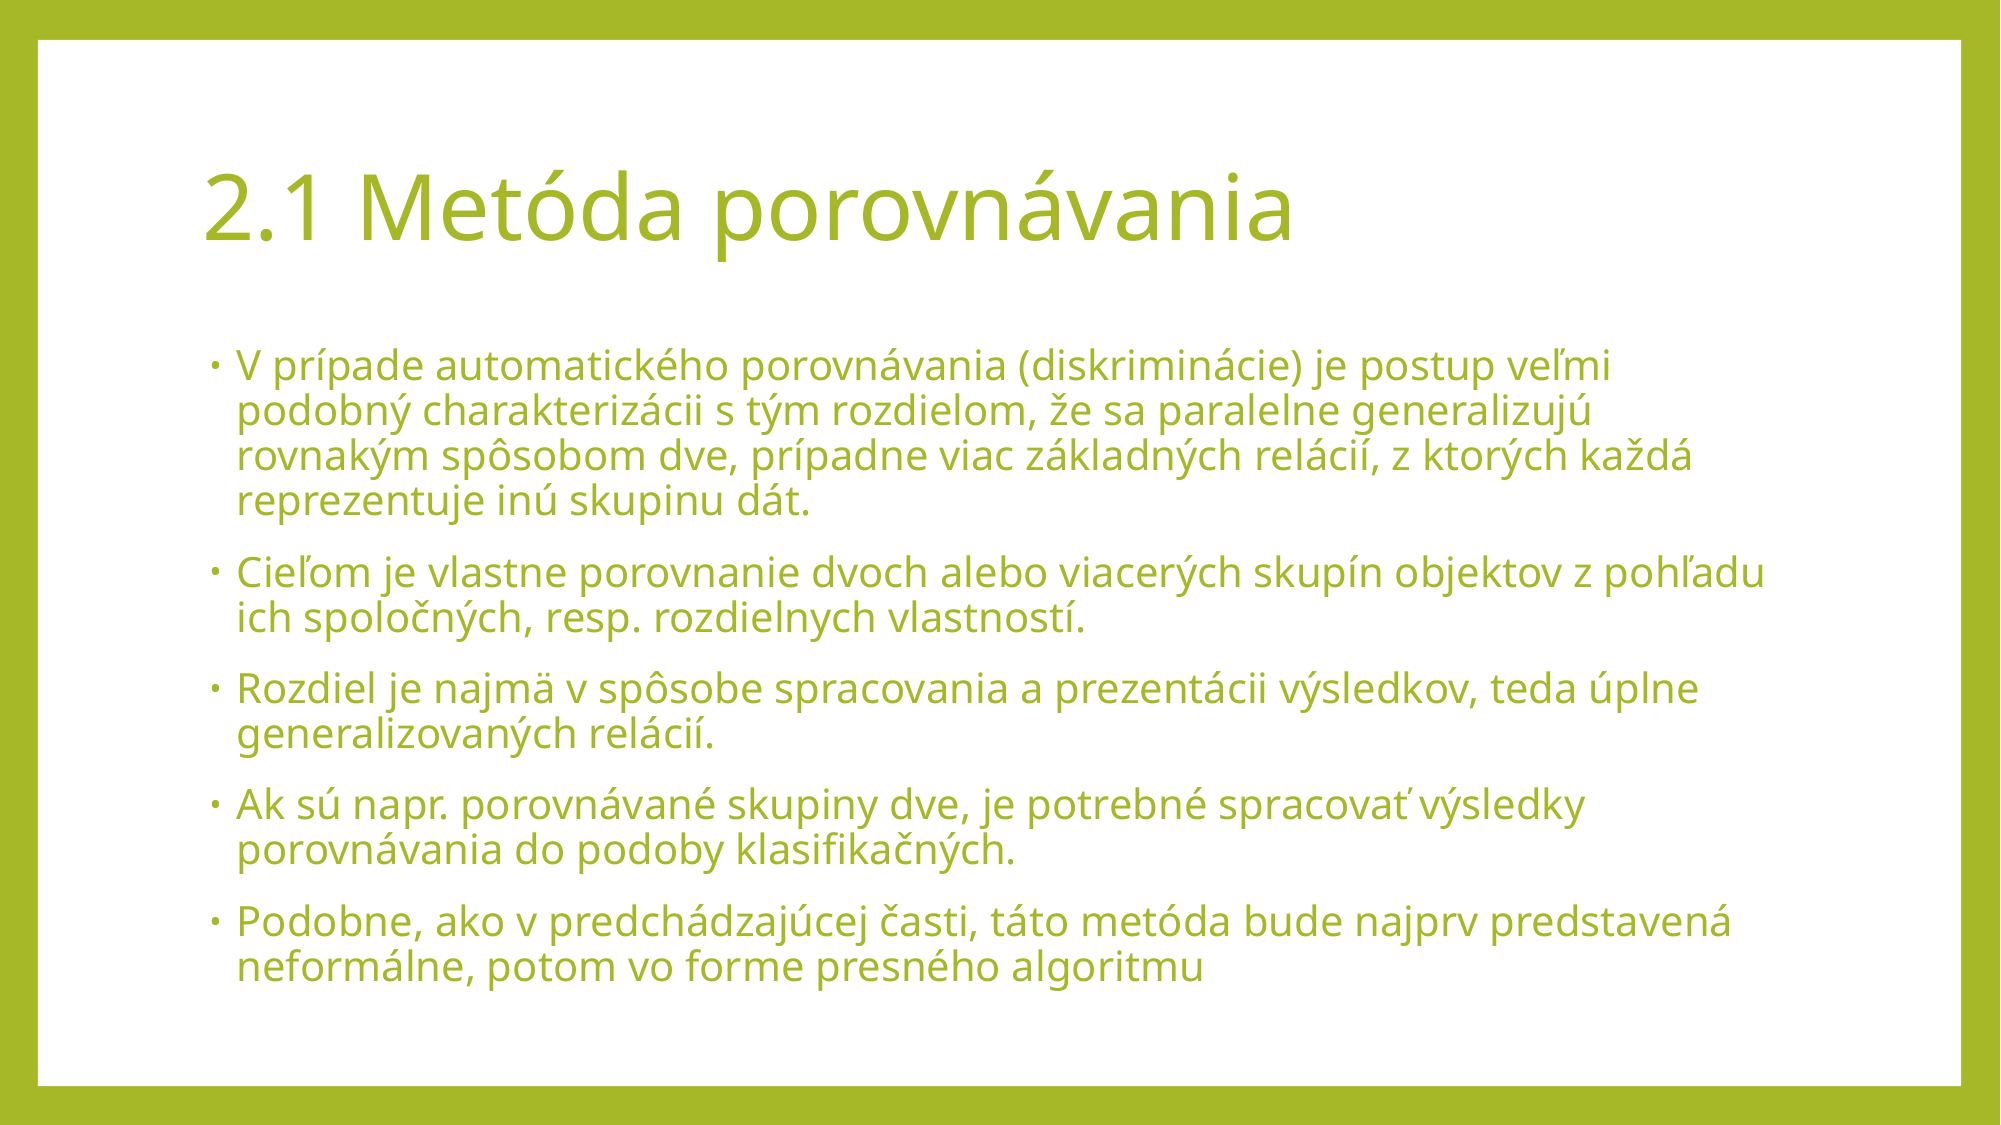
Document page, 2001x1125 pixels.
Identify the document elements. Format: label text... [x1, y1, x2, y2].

title 2.1 Metóda porovnávania [187, 99, 1808, 323]
list V prípade automatického porovnávania (diskriminácie) je postup veľmi podobný charakterizácii s tým rozdielom, že sa paralelne generalizujú rovnakým spôsobom dve, prípadne viac základných relácií, z ktorých každá reprezentuje inú skupinu dát. Cieľom je vlastne porovnanie dvoch alebo viacerých skupín objektov z pohľadu ich spoločných, resp. rozdielnych vlastností. Rozdiel je najmä v spôsobe spracovania a prezentácii výsledkov, teda úplne generalizovaných relácií. Ak sú napr. porovnávané skupiny dve, je potrebné spracovať výsledky porovnávania do podoby klasifikačných. Podobne, ako v predchádzajúcej časti, táto metóda bude najprv predstavená neformálne, potom vo forme presného algoritmu [187, 337, 1808, 1000]
